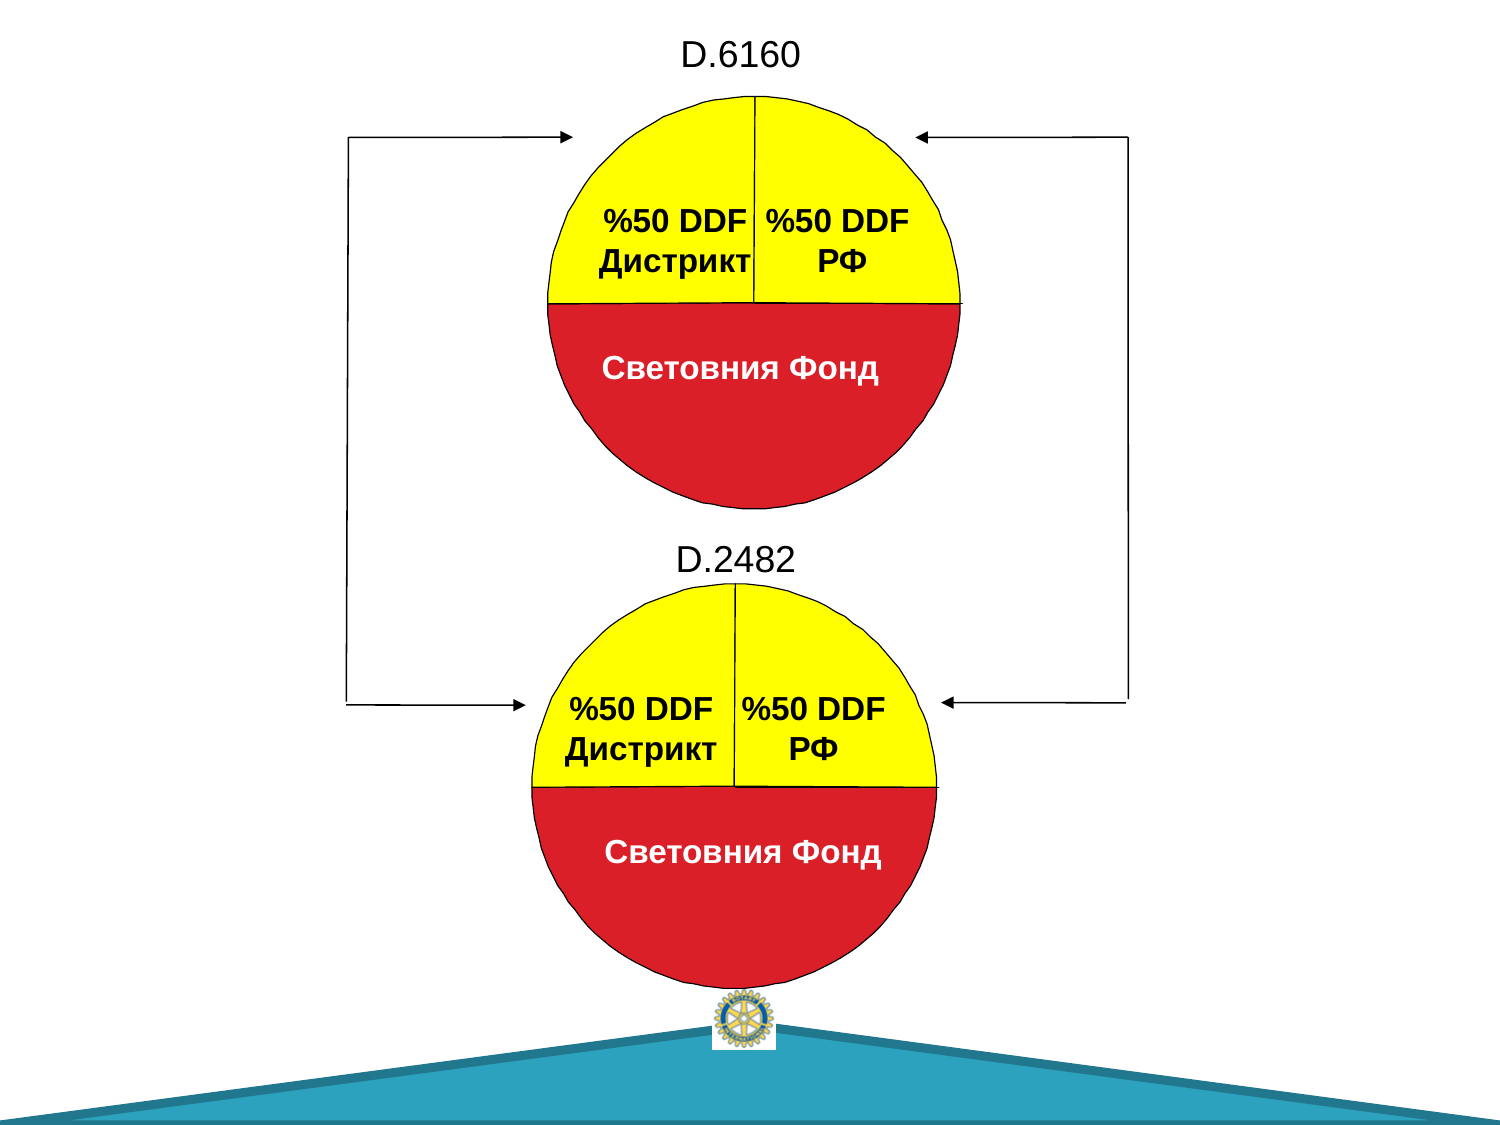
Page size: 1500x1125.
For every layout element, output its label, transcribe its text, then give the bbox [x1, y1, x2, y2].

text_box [362, 538, 1111, 1038]
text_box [374, 49, 1138, 560]
picture [712, 1038, 776, 1050]
text_box D.6160 [665, 22, 816, 49]
